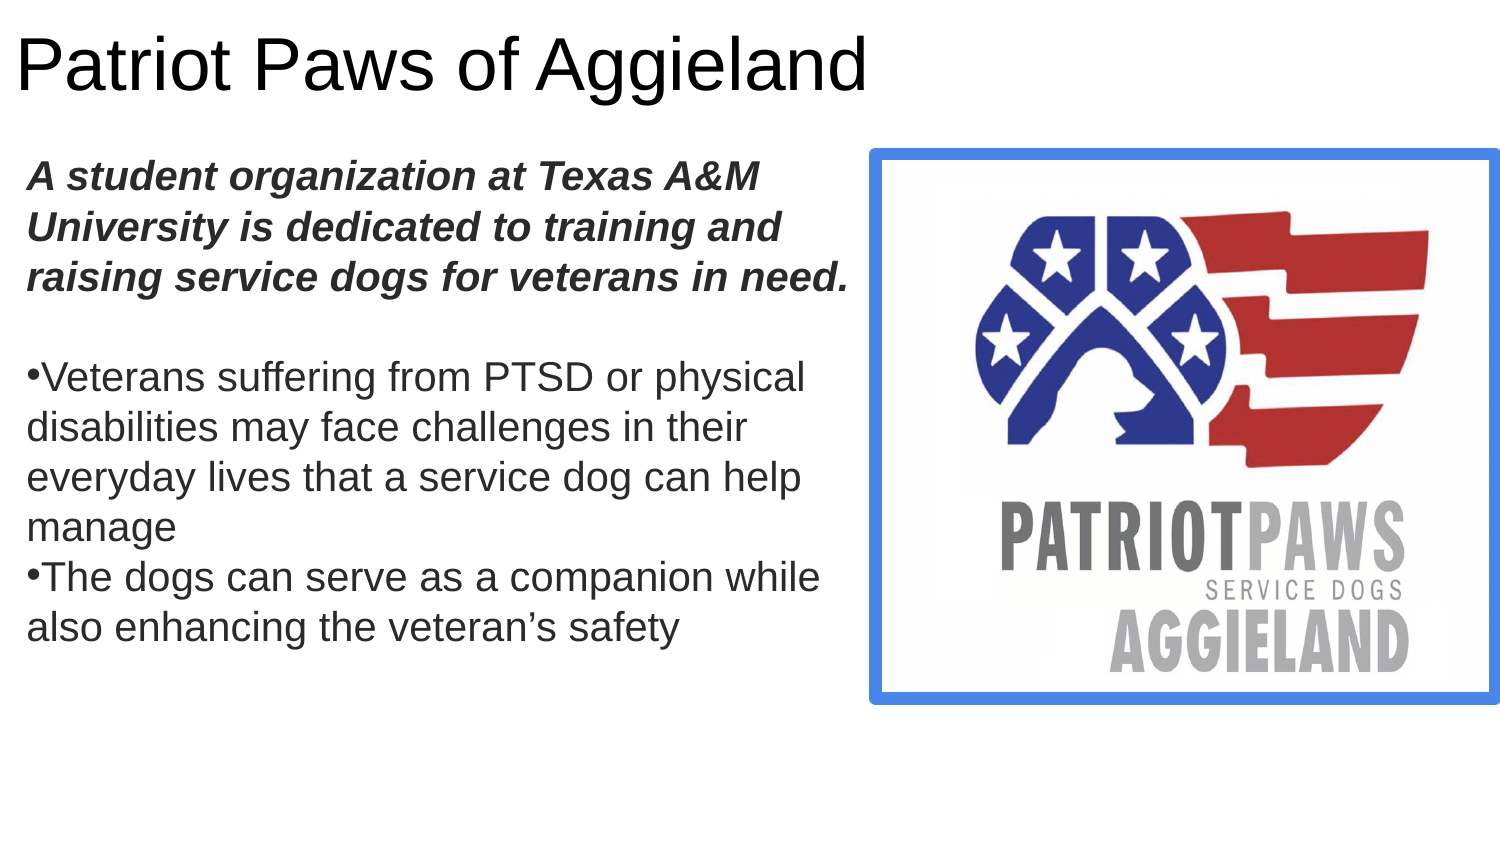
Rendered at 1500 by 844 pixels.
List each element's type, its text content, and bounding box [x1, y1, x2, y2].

picture [881, 159, 1489, 693]
list A student organization at Texas A&M University is dedicated to training and raising service dogs for veterans in need​​. Veterans suffering from PTSD or physical disabilities may face challenges in their everyday lives that a service dog can help manage The dogs can serve as a companion while also enhancing the veteran’s safety [11, 134, 865, 750]
title Patriot Paws of Aggieland [0, 0, 1500, 135]
